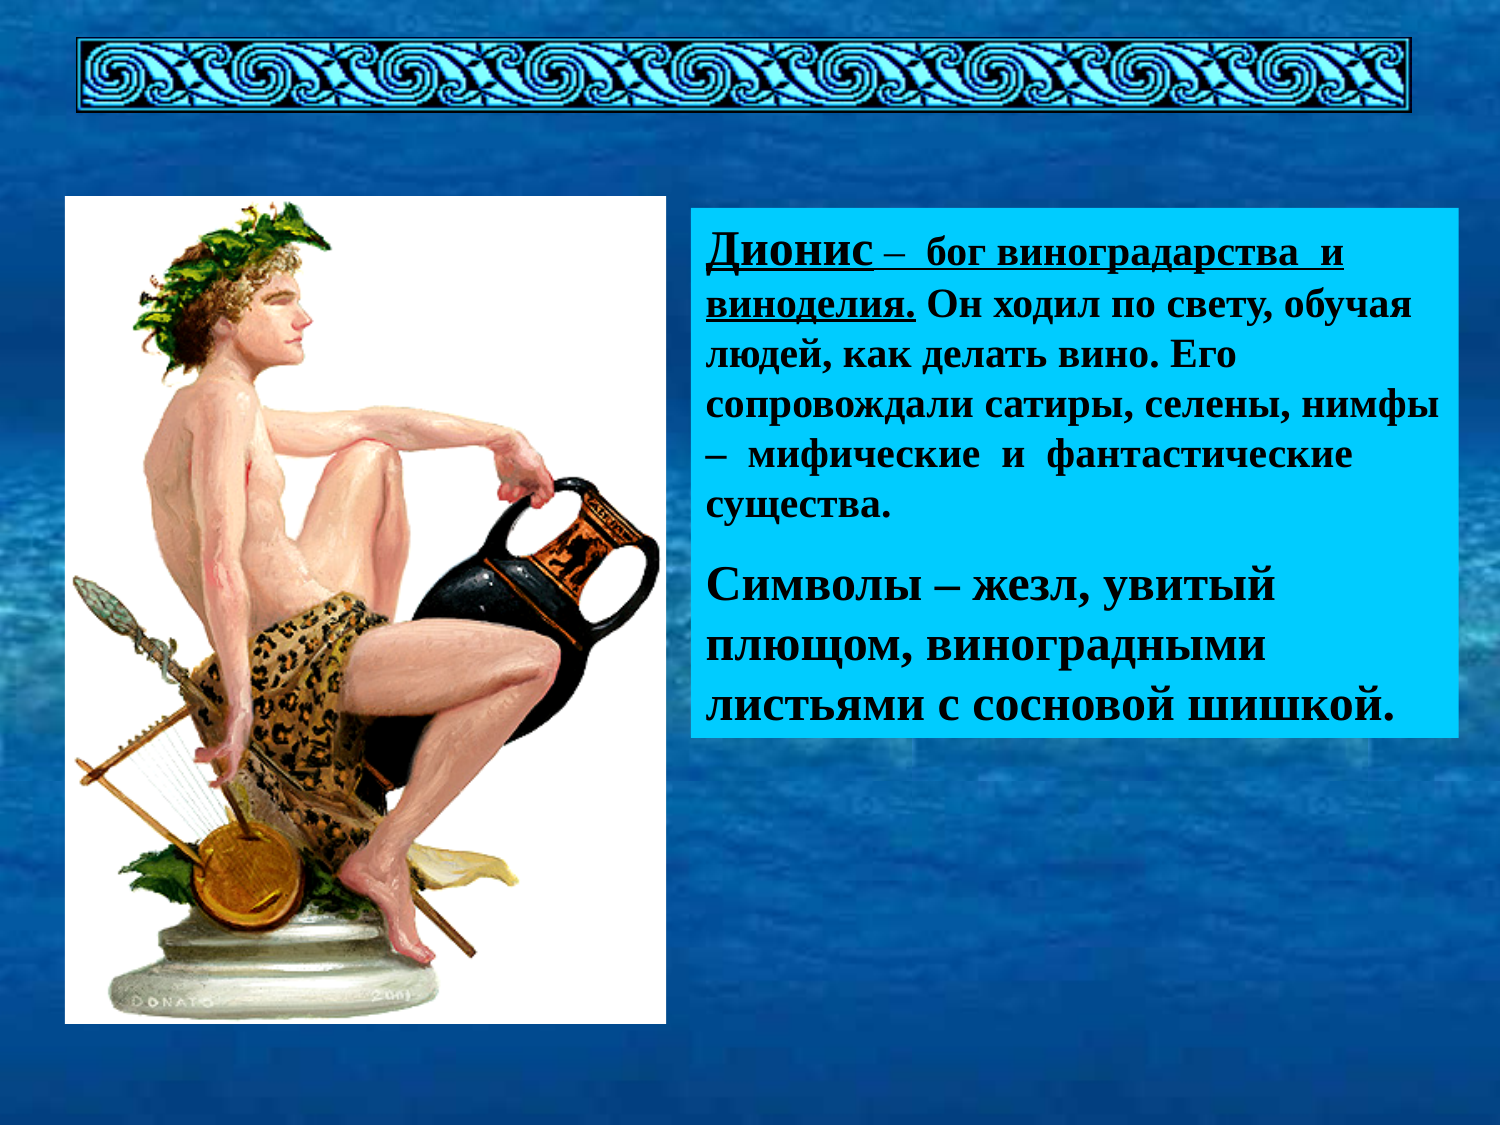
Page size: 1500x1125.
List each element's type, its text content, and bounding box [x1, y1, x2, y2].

text_box Дионис – бог виноградарства и виноделия. Он ходил по свету, обучая людей, как делать вино. Его сопровождали сатиры, селены, нимфы – мифические и фантастические существа. Символы – жезл, увитый плющом, виноградными листьями с сосновой шишкой. [690, 207, 1459, 738]
picture [0, 0, 1500, 1125]
